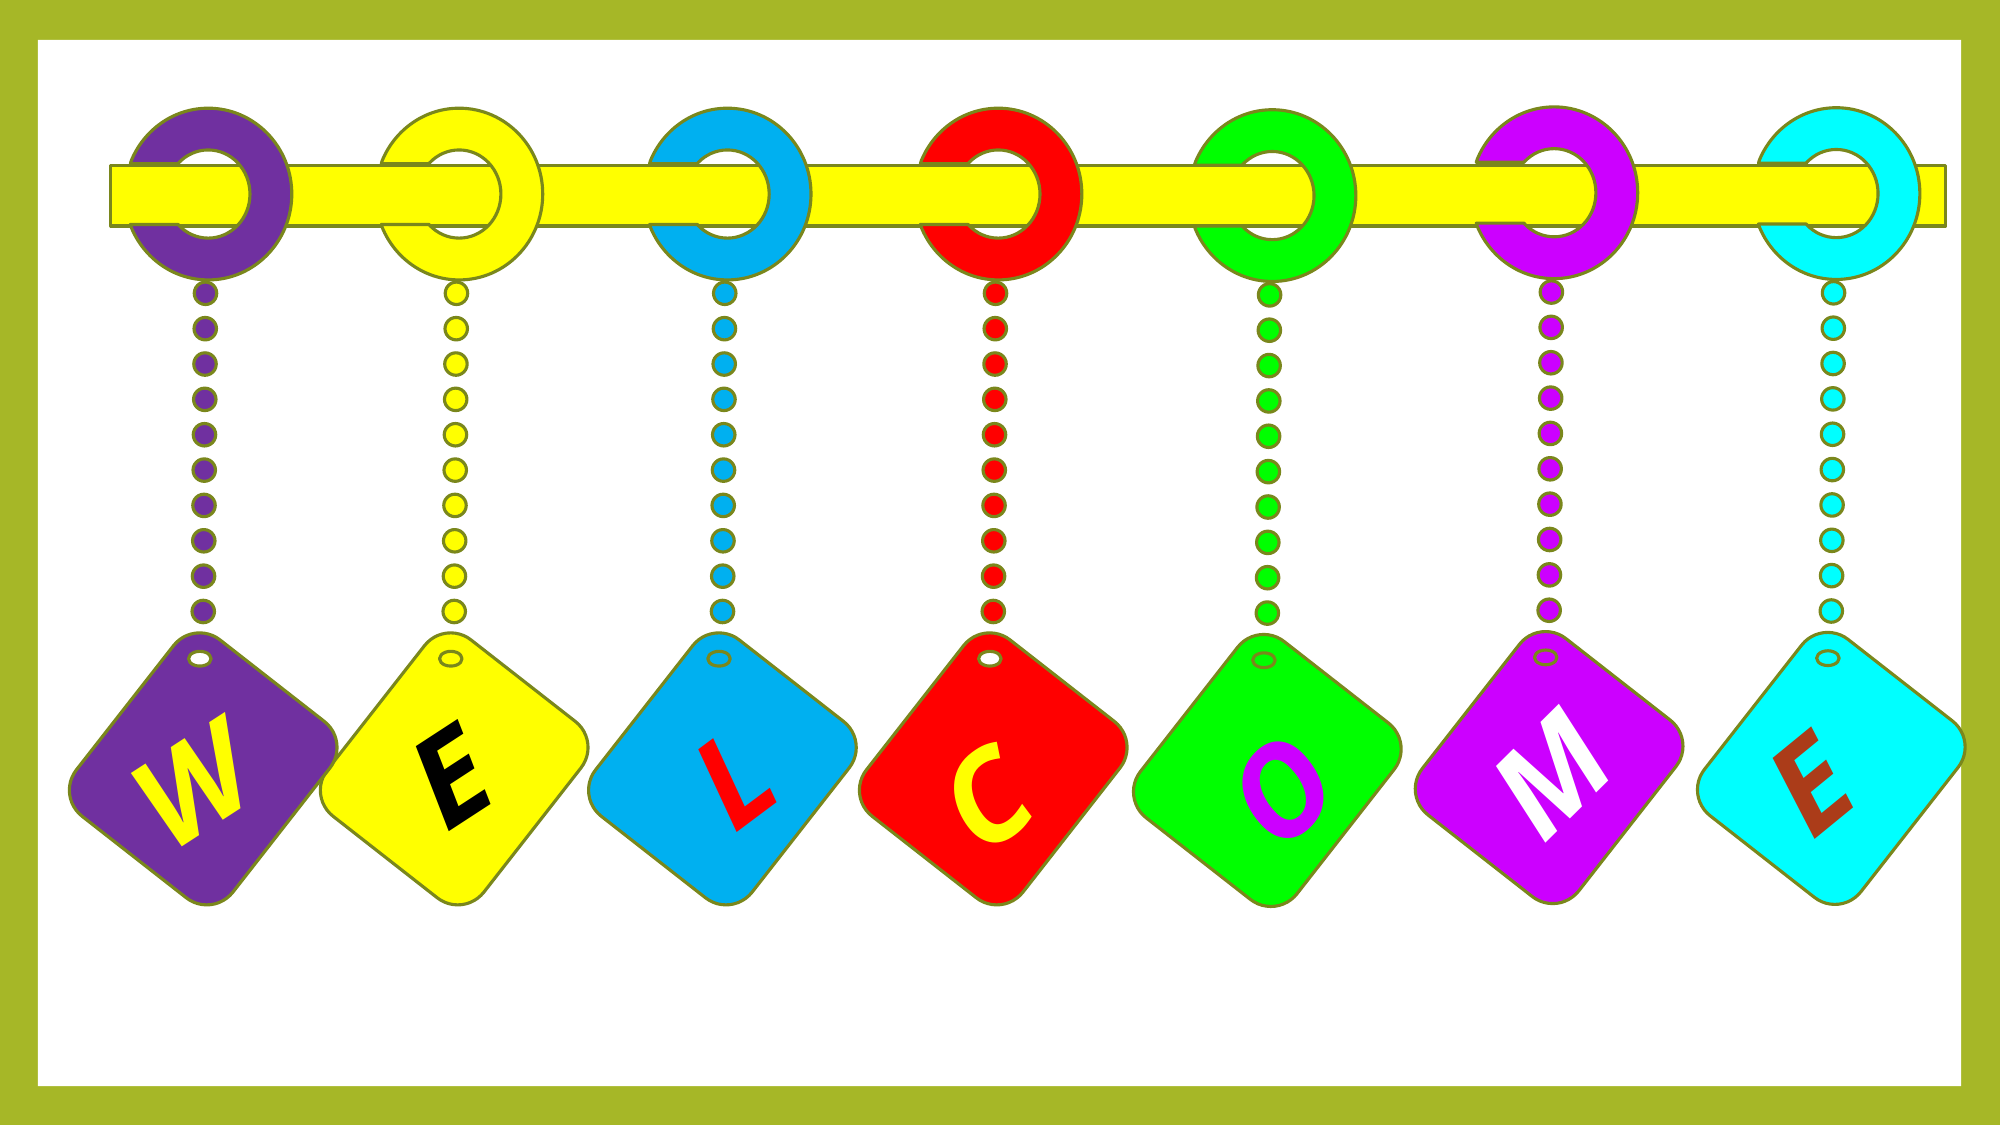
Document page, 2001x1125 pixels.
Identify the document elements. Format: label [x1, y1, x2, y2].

text_box [852, 164, 864, 228]
text_box [1144, 109, 1393, 883]
text_box [870, 107, 1119, 882]
text_box [585, 164, 593, 228]
text_box [599, 107, 848, 882]
text_box [1679, 164, 1702, 228]
text_box [1397, 164, 1420, 228]
text_box [1708, 107, 1957, 881]
text_box [1124, 164, 1138, 228]
text_box [331, 107, 580, 882]
text_box [1426, 106, 1675, 880]
text_box [80, 107, 329, 882]
